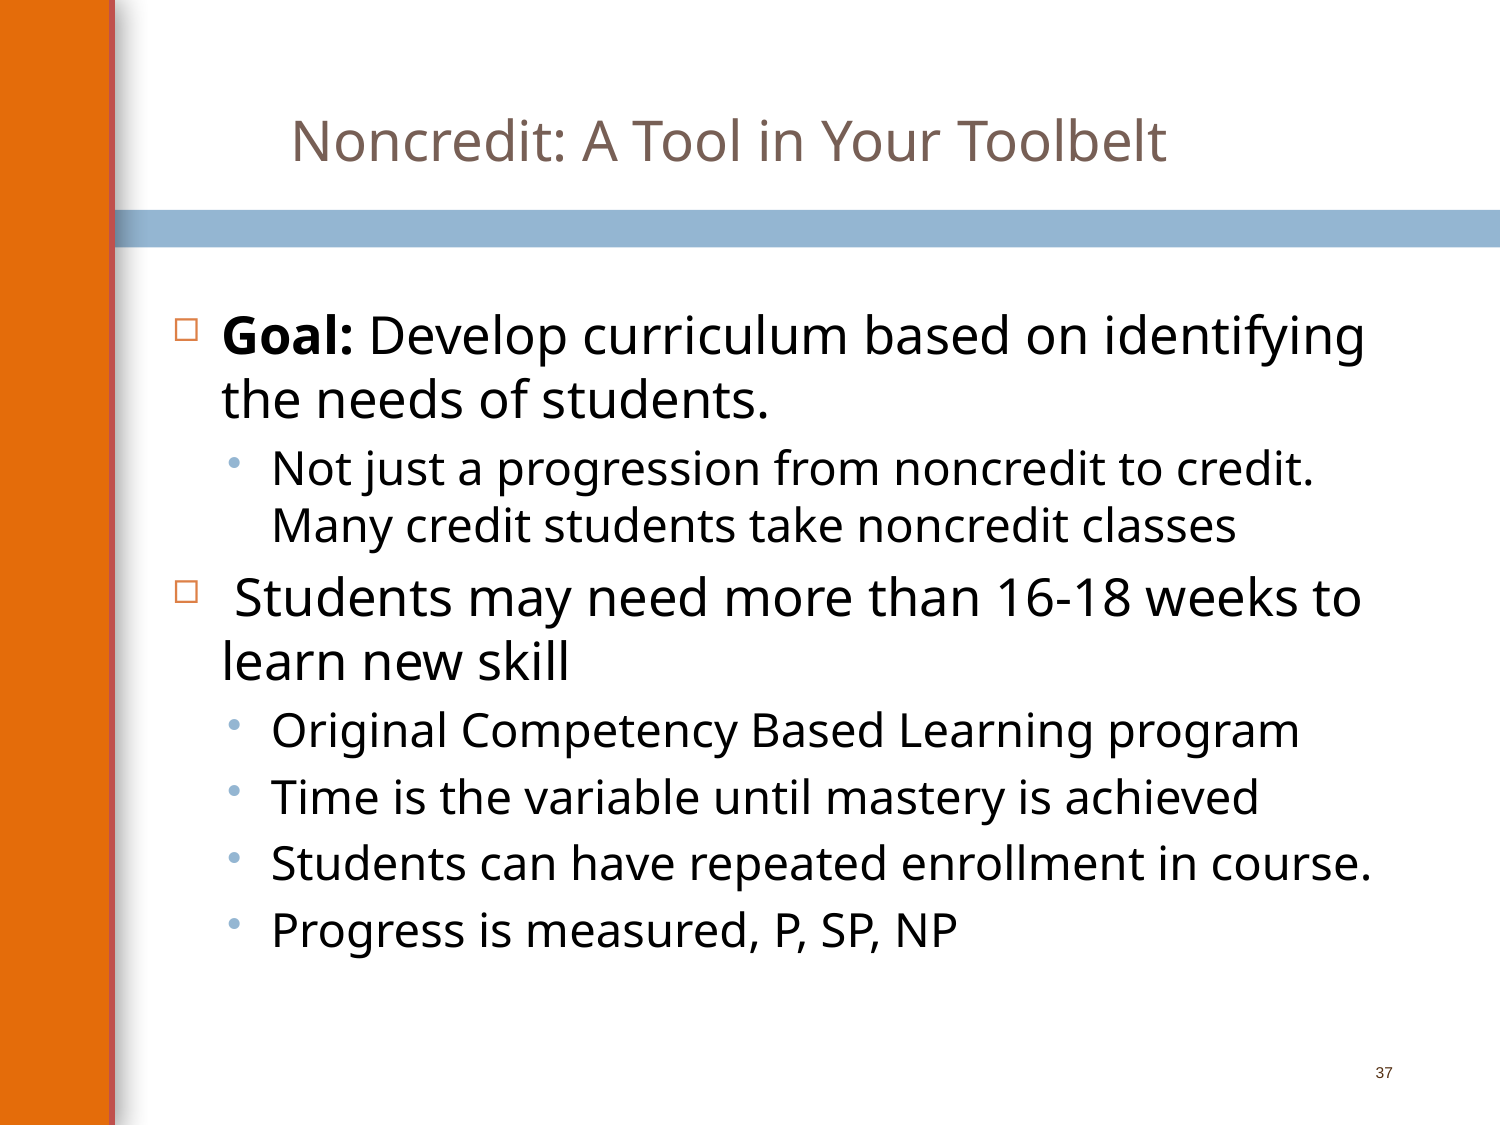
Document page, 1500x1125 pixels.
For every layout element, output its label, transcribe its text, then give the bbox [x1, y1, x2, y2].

list Goal: Develop curriculum based on identifying the needs of students. Not just a progression from noncredit to credit. Many credit students take noncredit classes Students may need more than 16-18 weeks to learn new skill Original Competency Based Learning program Time is the variable until mastery is achieved Students can have repeated enrollment in course. Progress is measured, P, SP, NP [156, 294, 1395, 1009]
title Noncredit: A Tool in Your Toolbelt [275, 0, 1500, 181]
